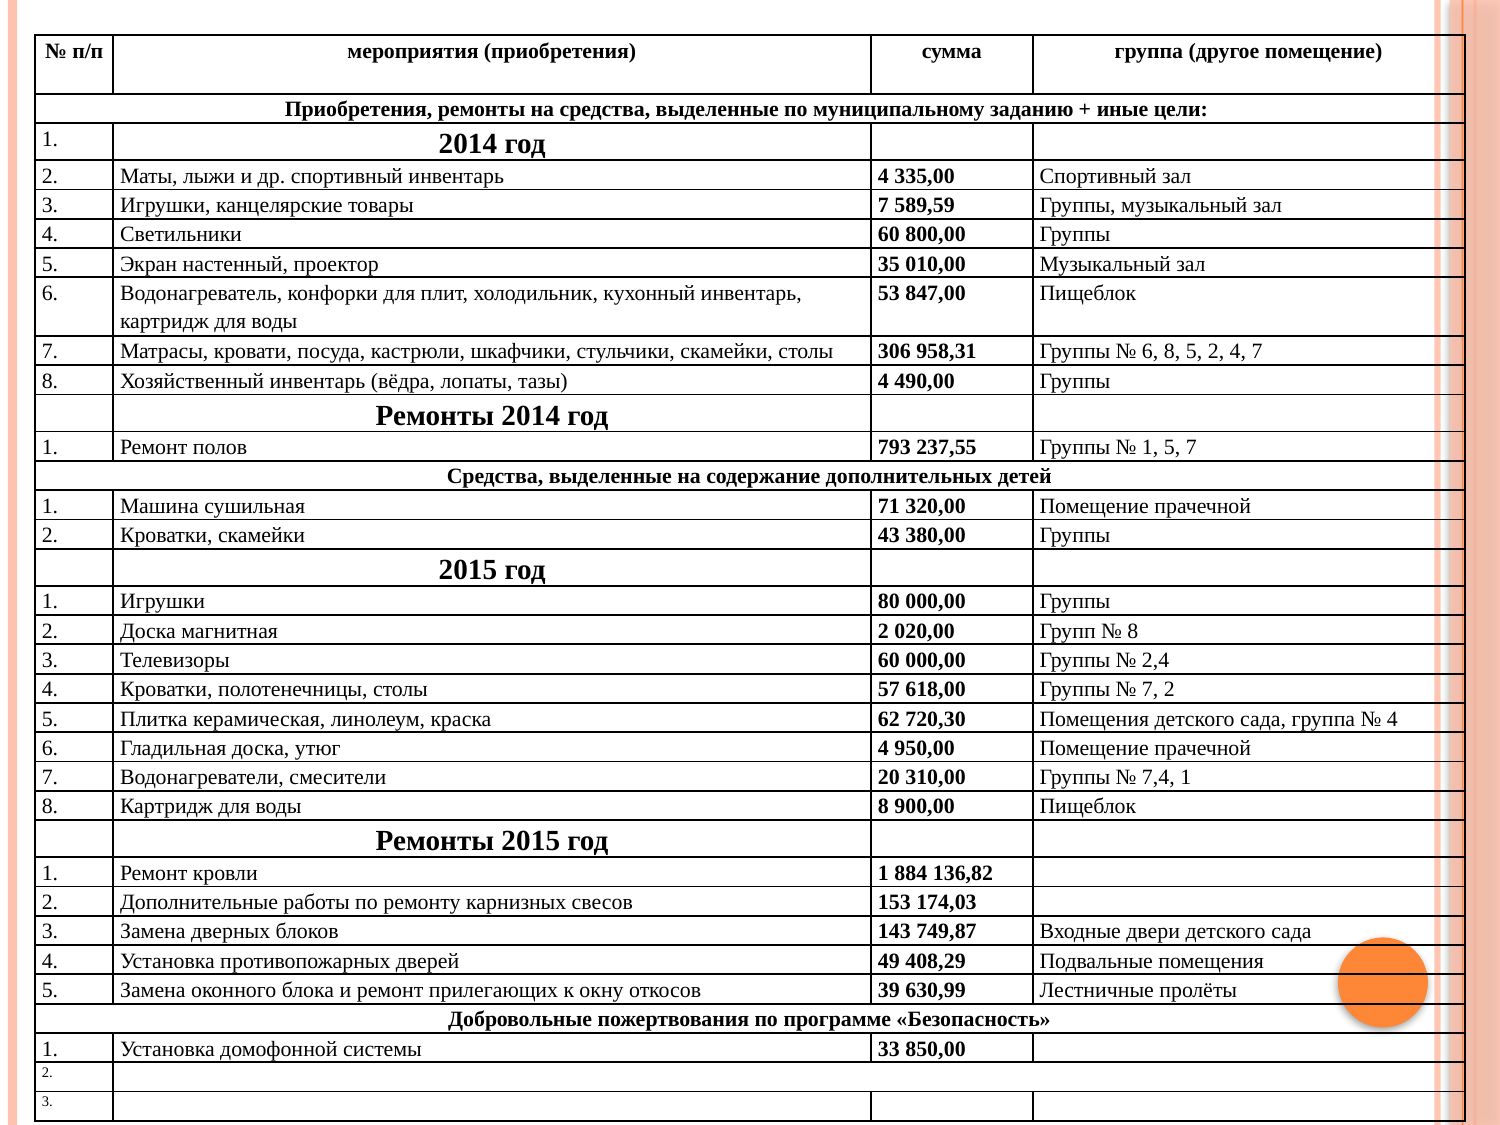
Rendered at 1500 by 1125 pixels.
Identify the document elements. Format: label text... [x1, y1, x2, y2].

table_cell 306 958,31 [872, 337, 1032, 364]
table_cell 7. [36, 337, 112, 364]
table_cell [1034, 1034, 1464, 1061]
table_cell Приобретения, ремонты на средства, выделенные по муниципальному заданию + иные цели: [36, 95, 1464, 122]
table_cell [1034, 887, 1464, 915]
table_cell Входные двери детского сада [1034, 917, 1464, 944]
table_cell Группы, музыкальный зал [1034, 190, 1464, 218]
table_cell Плитка керамическая, линолеум, краска [114, 704, 870, 731]
table_cell 5. [36, 975, 112, 1003]
table_cell 2. [36, 1063, 112, 1091]
table_cell Машина сушильная [114, 491, 870, 519]
table_cell 2. [36, 616, 112, 643]
table_cell Подвальные помещения [1034, 946, 1464, 973]
table_cell 2. [36, 161, 112, 189]
table_cell [1034, 858, 1464, 886]
table_cell Лестничные пролёты [1034, 975, 1464, 1003]
table_cell 3. [36, 917, 112, 944]
table_cell [1034, 1092, 1464, 1120]
table_cell [114, 1063, 1464, 1091]
table_cell [872, 821, 1032, 856]
table_cell Хозяйственный инвентарь (вёдра, лопаты, тазы) [114, 366, 870, 394]
table_cell Группы [1034, 587, 1464, 614]
table_cell [114, 1092, 870, 1120]
table_cell 2. [36, 520, 112, 548]
table_cell 6. [36, 278, 112, 335]
table_cell Пищеблок [1034, 278, 1464, 335]
table_cell 3. [36, 1092, 112, 1120]
table_cell Группы [1034, 366, 1464, 394]
table_cell [36, 550, 112, 585]
table_cell 1. [36, 858, 112, 886]
table_cell 2. [36, 887, 112, 915]
table_cell Установка противопожарных дверей [114, 946, 870, 973]
table_cell 33 850,00 [872, 1034, 1032, 1061]
table_cell [1034, 395, 1464, 431]
table_cell Группы № 2,4 [1034, 645, 1464, 673]
table_cell Ремонты 2014 год [114, 395, 870, 431]
table_cell Ремонт кровли [114, 858, 870, 886]
table_cell 1. [36, 1034, 112, 1061]
table_cell 62 720,30 [872, 704, 1032, 731]
table_cell Группы № 7, 2 [1034, 675, 1464, 702]
table_cell 4. [36, 946, 112, 973]
table_cell Группы [1034, 220, 1464, 247]
table_cell Группы [1034, 520, 1464, 548]
table_cell 39 630,99 [872, 975, 1032, 1003]
table_cell 35 010,00 [872, 249, 1032, 276]
table_cell 71 320,00 [872, 491, 1032, 519]
table_cell [872, 550, 1032, 585]
table_cell 4. [36, 220, 112, 247]
table_cell Матрасы, кровати, посуда, кастрюли, шкафчики, стульчики, скамейки, столы [114, 337, 870, 364]
table_cell 20 310,00 [872, 762, 1032, 790]
table_cell 7. [36, 762, 112, 790]
table_cell 49 408,29 [872, 946, 1032, 973]
table_header сумма [872, 36, 1032, 93]
table_cell 60 000,00 [872, 645, 1032, 673]
table_cell [872, 1092, 1032, 1120]
table_cell 3. [36, 190, 112, 218]
table_cell [1034, 124, 1464, 159]
table_cell Гладильная доска, утюг [114, 733, 870, 761]
table_cell [36, 821, 112, 856]
table_cell Картридж для воды [114, 792, 870, 819]
table_cell 7 589,59 [872, 190, 1032, 218]
table_header группа (другое помещение) [1034, 36, 1464, 93]
table_cell 5. [36, 249, 112, 276]
table_cell Средства, выделенные на содержание дополнительных детей [36, 462, 1464, 489]
table_header мероприятия (приобретения) [114, 36, 870, 93]
table_cell 1. [36, 432, 112, 460]
table_cell [872, 395, 1032, 431]
table_cell Водонагреватели, смесители [114, 762, 870, 790]
table_cell Помещения детского сада, группа № 4 [1034, 704, 1464, 731]
table_cell 2014 год [114, 124, 870, 159]
table_cell 4 490,00 [872, 366, 1032, 394]
table_cell 8. [36, 366, 112, 394]
table_cell 4 950,00 [872, 733, 1032, 761]
table_cell Доска магнитная [114, 616, 870, 643]
table_cell Ремонты 2015 год [114, 821, 870, 856]
table_cell Светильники [114, 220, 870, 247]
table_cell 53 847,00 [872, 278, 1032, 335]
table_cell Помещение прачечной [1034, 491, 1464, 519]
table_cell 2 020,00 [872, 616, 1032, 643]
table_cell 1. [36, 491, 112, 519]
table_cell 60 800,00 [872, 220, 1032, 247]
table_cell 153 174,03 [872, 887, 1032, 915]
table_cell [1034, 821, 1464, 856]
table_cell 43 380,00 [872, 520, 1032, 548]
table_cell Экран настенный, проектор [114, 249, 870, 276]
table_cell Телевизоры [114, 645, 870, 673]
table_cell 57 618,00 [872, 675, 1032, 702]
table_header № п/п [36, 36, 112, 93]
table_cell Замена оконного блока и ремонт прилегающих к окну откосов [114, 975, 870, 1003]
table_cell Группы № 7,4, 1 [1034, 762, 1464, 790]
table_cell 80 000,00 [872, 587, 1032, 614]
table_cell [872, 124, 1032, 159]
table_cell Замена дверных блоков [114, 917, 870, 944]
table_cell 8. [36, 792, 112, 819]
table_cell 8 900,00 [872, 792, 1032, 819]
table_cell 4. [36, 675, 112, 702]
table_cell 143 749,87 [872, 917, 1032, 944]
table_cell Кроватки, скамейки [114, 520, 870, 548]
table_cell Ремонт полов [114, 432, 870, 460]
table_cell 5. [36, 704, 112, 731]
table_cell 2015 год [114, 550, 870, 585]
table_cell Дополнительные работы по ремонту карнизных свесов [114, 887, 870, 915]
table_cell 793 237,55 [872, 432, 1032, 460]
table_cell Музыкальный зал [1034, 249, 1464, 276]
table_cell Игрушки, канцелярские товары [114, 190, 870, 218]
table_cell Пищеблок [1034, 792, 1464, 819]
table_cell 4 335,00 [872, 161, 1032, 189]
table_cell Кроватки, полотенечницы, столы [114, 675, 870, 702]
table_cell 1. [36, 587, 112, 614]
table_cell Игрушки [114, 587, 870, 614]
table_cell Маты, лыжи и др. спортивный инвентарь [114, 161, 870, 189]
table_cell Группы № 1, 5, 7 [1034, 432, 1464, 460]
table_cell Спортивный зал [1034, 161, 1464, 189]
table_cell Установка домофонной системы [114, 1034, 870, 1061]
table_cell 6. [36, 733, 112, 761]
table_cell 1. [36, 124, 112, 159]
table_cell Групп № 8 [1034, 616, 1464, 643]
table_cell Помещение прачечной [1034, 733, 1464, 761]
table_cell [36, 395, 112, 431]
table_cell [1034, 550, 1464, 585]
table_cell Добровольные пожертвования по программе «Безопасность» [36, 1005, 1464, 1032]
table_cell 3. [36, 645, 112, 673]
table_cell Водонагреватель, конфорки для плит, холодильник, кухонный инвентарь, картридж для воды [114, 278, 870, 335]
table_cell Группы № 6, 8, 5, 2, 4, 7 [1034, 337, 1464, 364]
table_cell 1 884 136,82 [872, 858, 1032, 886]
